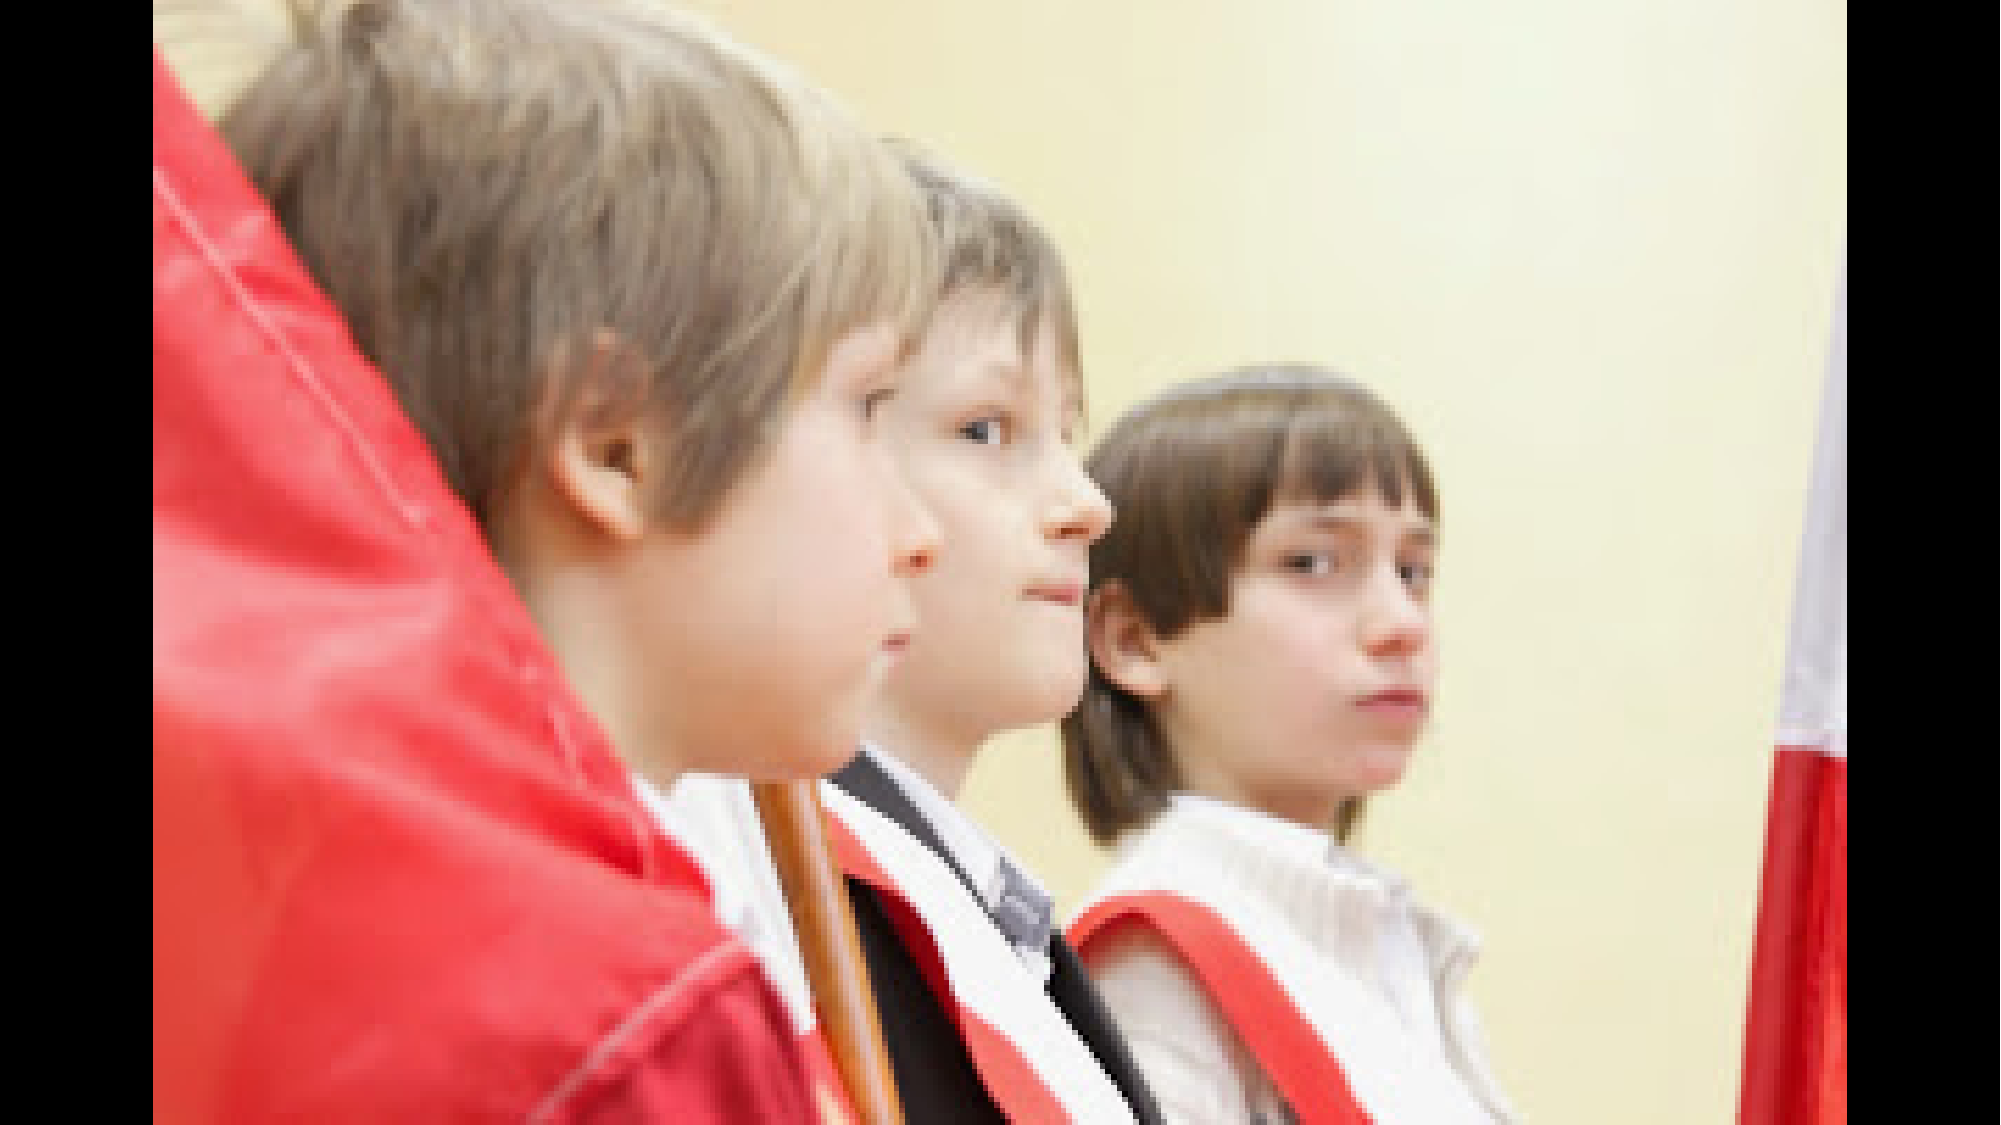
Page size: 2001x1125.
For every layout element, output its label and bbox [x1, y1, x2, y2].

picture [153, 0, 1847, 1125]
